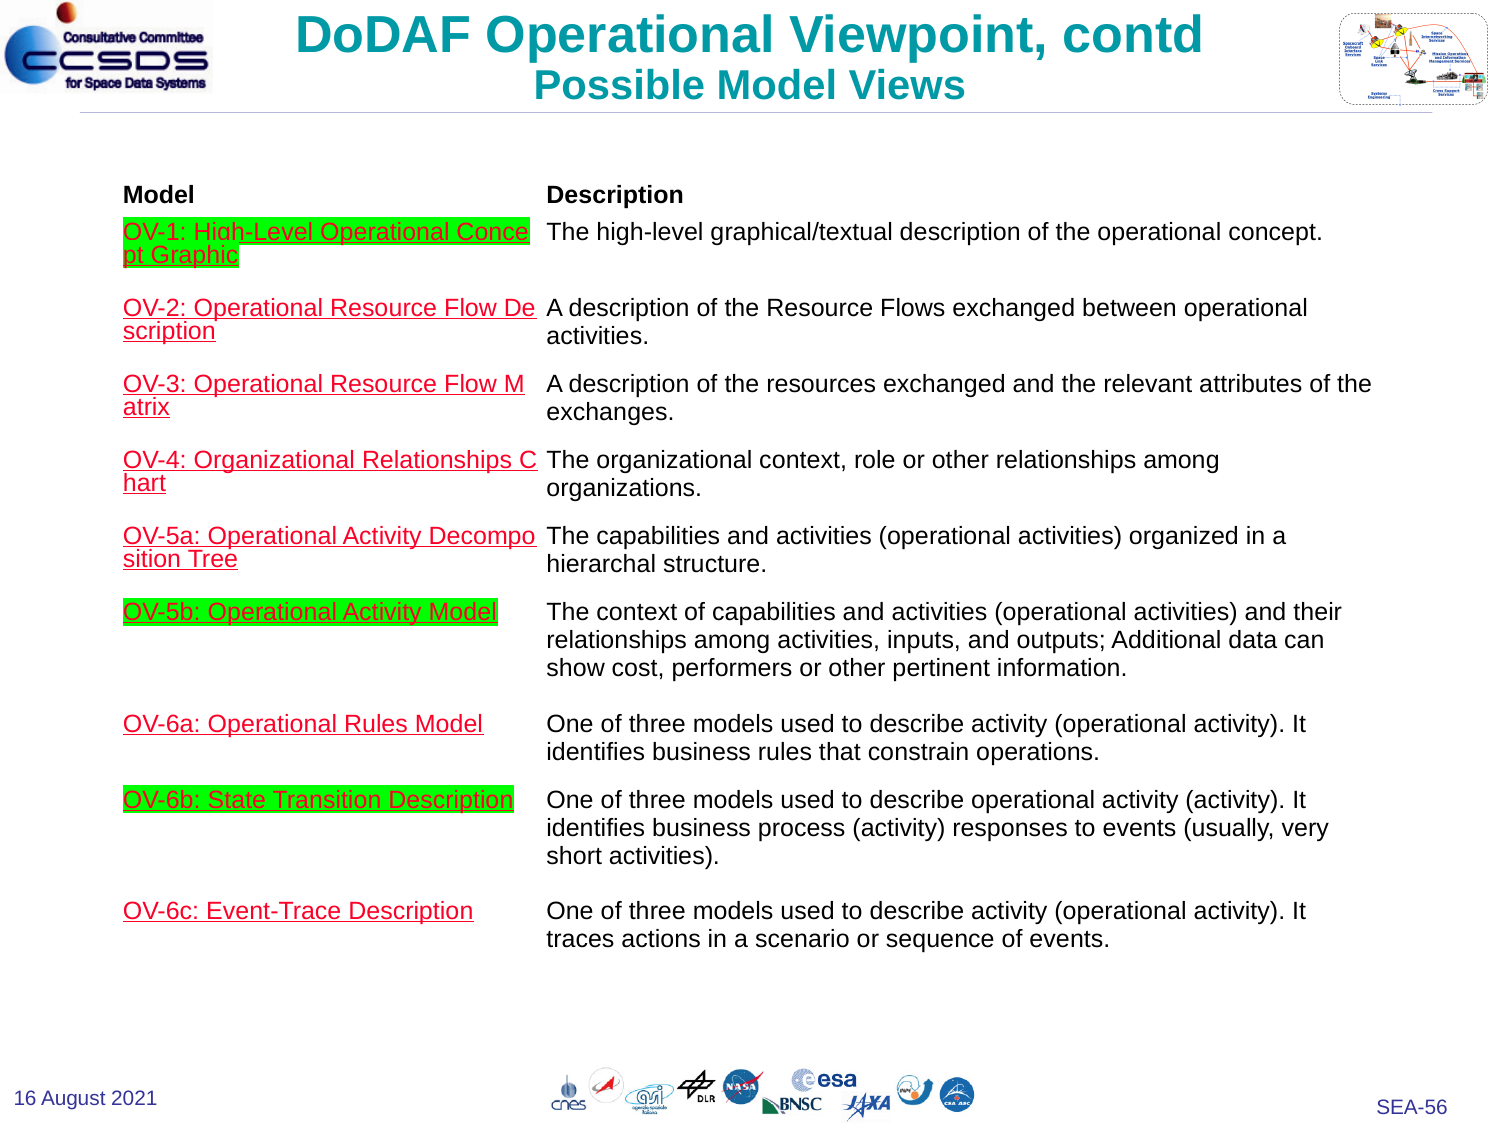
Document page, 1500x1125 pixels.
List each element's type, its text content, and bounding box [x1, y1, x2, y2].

text_box Operational Model Descriptions [0, 140, 1500, 197]
table_cell One of three models used to describe activity (operational activity). It traces actions in a scenario or sequence of events. [542, 895, 1381, 975]
table_cell OV-6a: Operational Rules Model [119, 707, 542, 783]
table_cell OV-1: High-Level Operational Concept Graphic [119, 215, 542, 292]
picture [0, 0, 103, 94]
table_cell The context of capabilities and activities (operational activities) and their relationships among activities, inputs, and outputs; Additional data can show cost, performers or other pertinent information. [542, 596, 1381, 707]
title DoDAF Operational Viewpoint, contd Possible Model Views [103, 0, 1397, 108]
table_cell OV-5b: Operational Activity Model [119, 596, 542, 707]
table_cell A description of the Resource Flows exchanged between operational activities. [542, 292, 1381, 368]
table_cell One of three models used to describe activity (operational activity). It identifies business rules that constrain operations. [542, 707, 1381, 783]
table_header Description [542, 197, 1381, 215]
table_cell OV-5a: Operational Activity Decomposition Tree [119, 520, 542, 596]
table_cell The capabilities and activities (operational activities) organized in a hierarchal structure. [542, 520, 1381, 596]
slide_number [0, 1074, 285, 1120]
table_cell OV-2: Operational Resource Flow Description [119, 292, 542, 368]
table_cell OV-4: Organizational Relationships Chart [119, 444, 542, 520]
table_cell A description of the resources exchanged and the relevant attributes of the exchanges. [542, 368, 1381, 444]
table_cell OV-6c: Event-Trace Description [119, 895, 542, 975]
table_cell One of three models used to describe operational activity (activity). It identifies business process (activity) responses to events (usually, very short activities). [542, 783, 1381, 895]
picture [549, 1064, 975, 1125]
table_header Model [119, 197, 542, 215]
table_cell OV-3: Operational Resource Flow Matrix [119, 368, 542, 444]
picture [1397, 12, 1488, 106]
table_cell The high-level graphical/textual description of the operational concept. [542, 215, 1381, 292]
table_cell The organizational context, role or other relationships among organizations. [542, 444, 1381, 520]
table_cell OV-6b: State Transition Description [119, 783, 542, 895]
